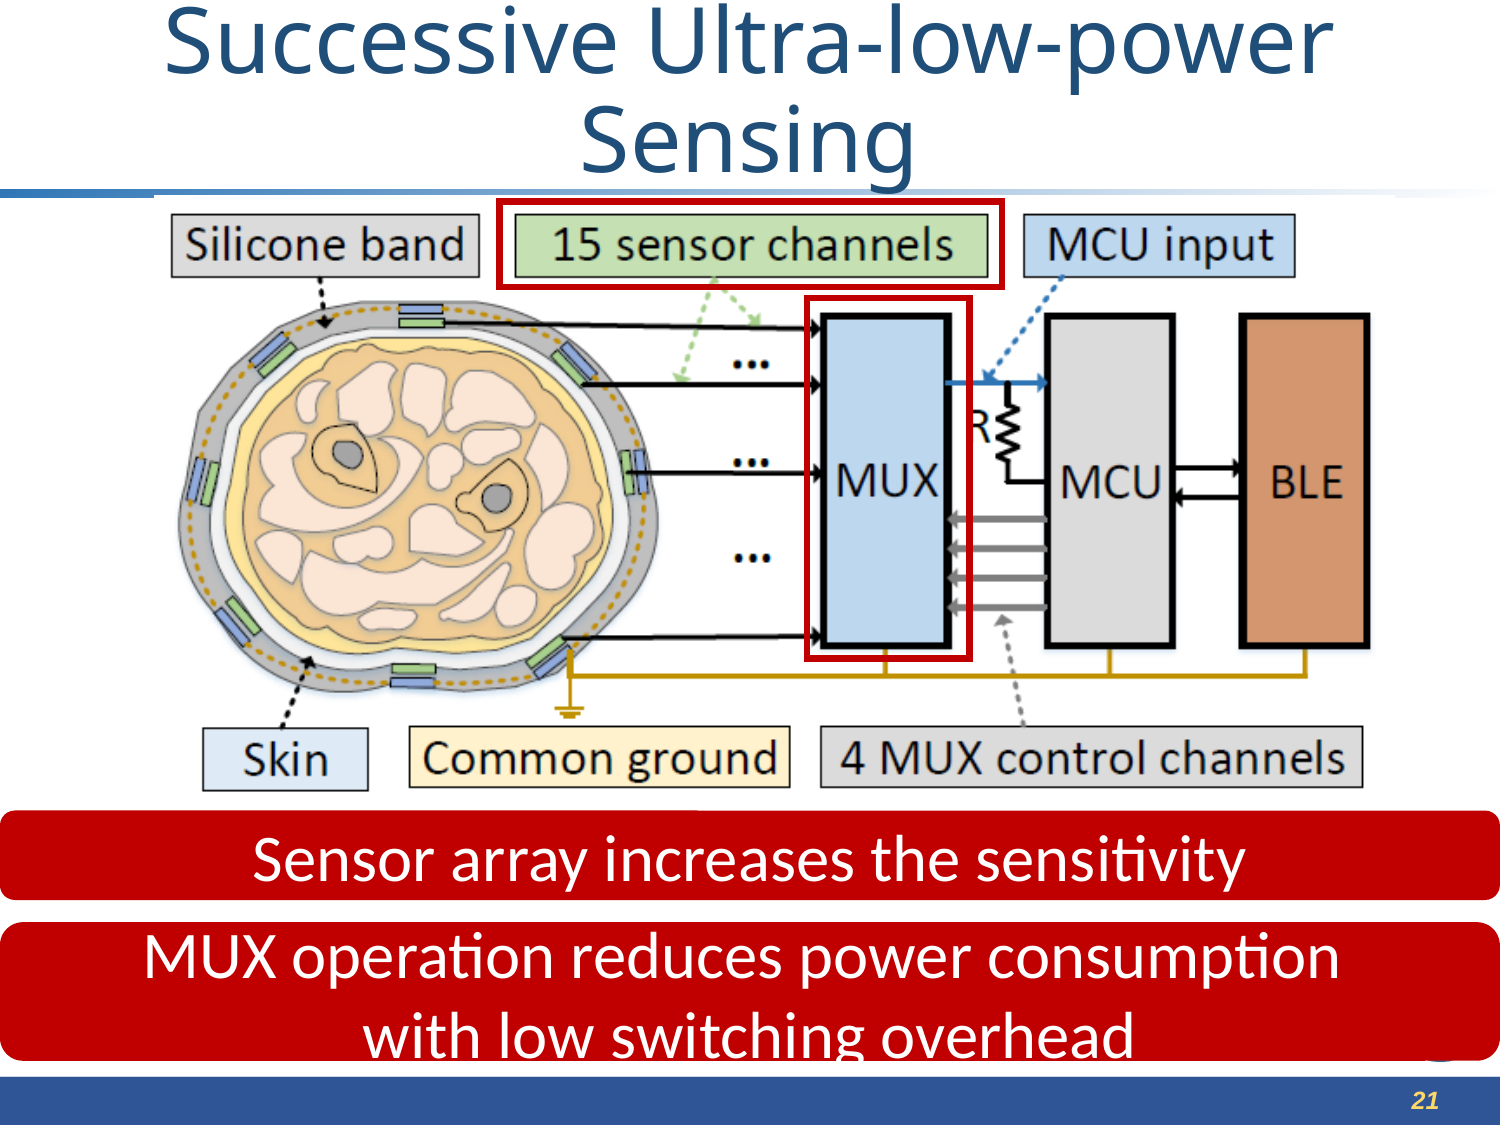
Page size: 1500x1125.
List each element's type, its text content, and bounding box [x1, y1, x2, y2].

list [154, 195, 1395, 811]
text_box MUX operation reduces power consumption with low switching overhead [0, 921, 1500, 1062]
text_box Sensor array increases the sensitivity [0, 809, 1500, 902]
title Successive Ultra-low-power Sensing [0, 0, 1500, 188]
